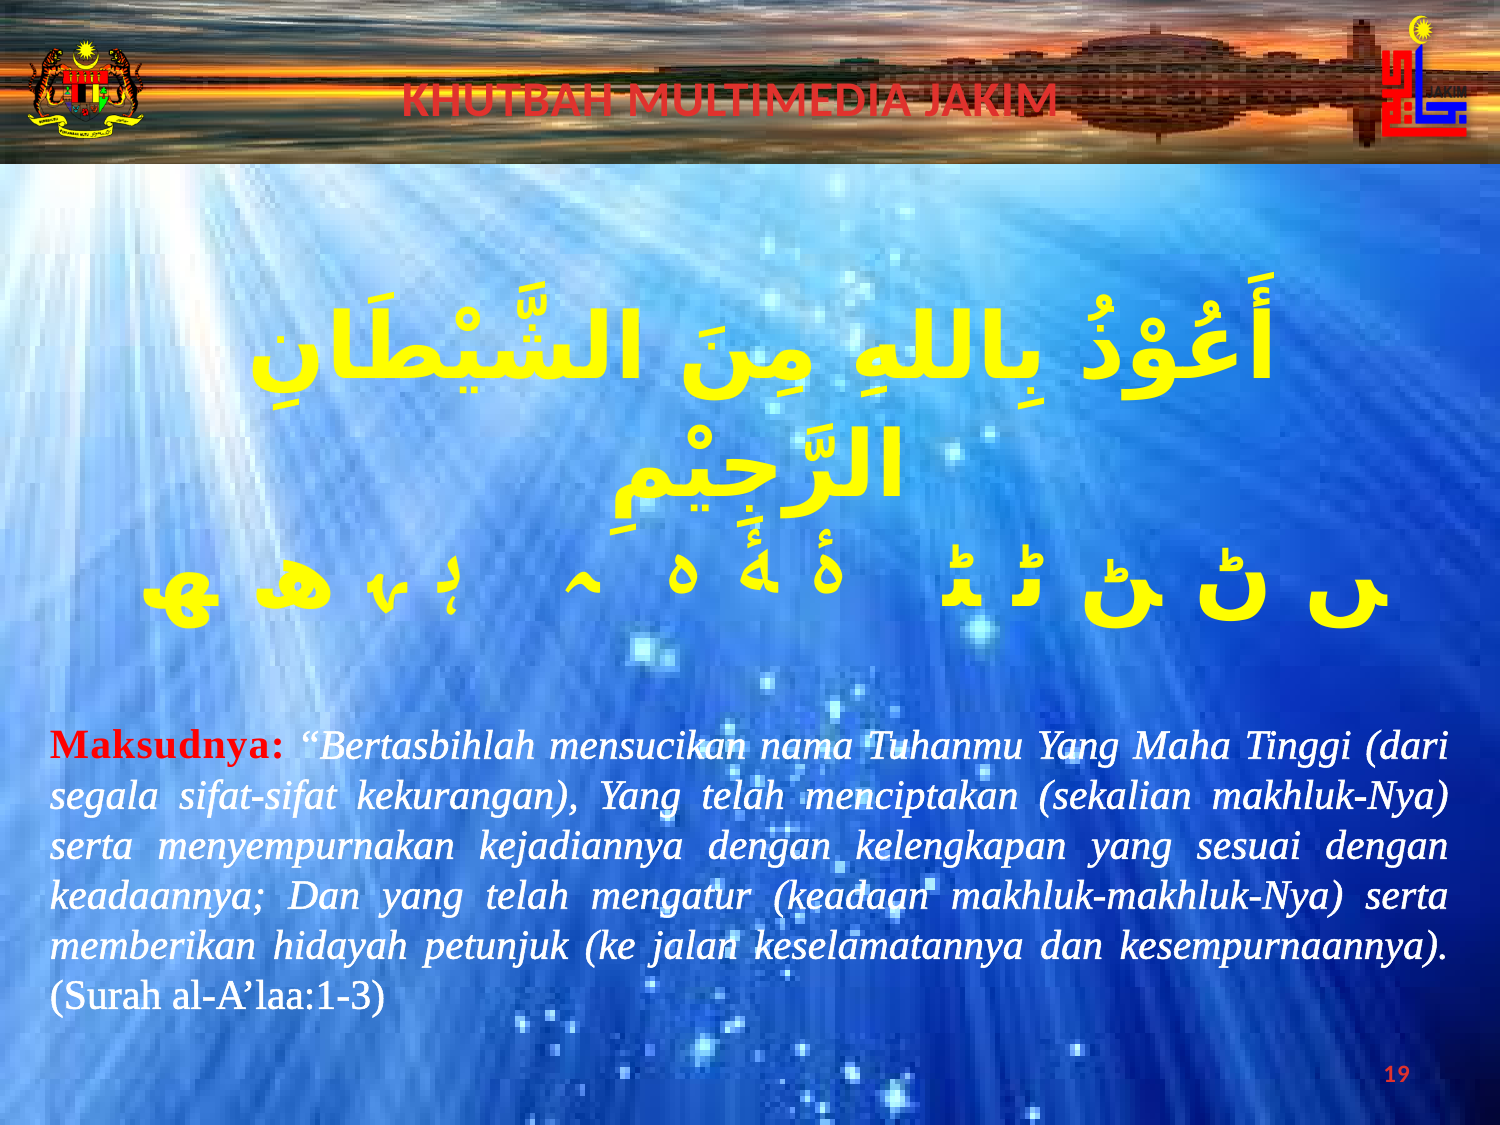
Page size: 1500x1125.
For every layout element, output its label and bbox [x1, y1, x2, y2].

picture [0, 165, 1500, 1125]
text_box [0, 0, 1500, 165]
